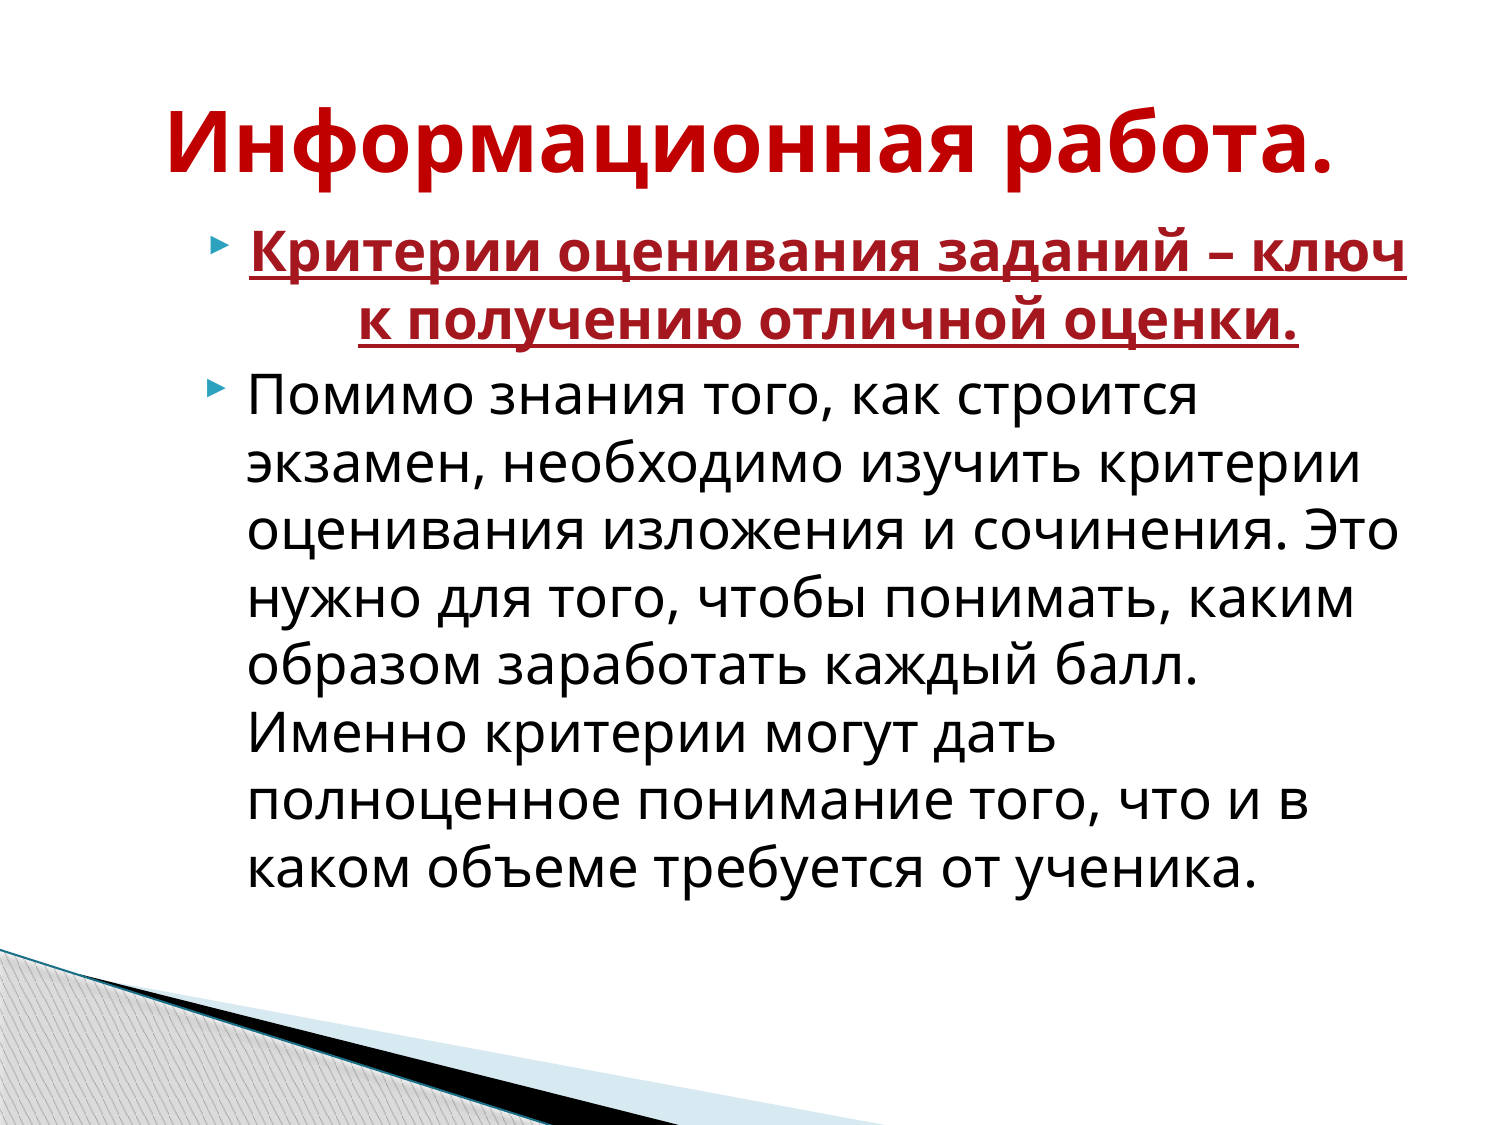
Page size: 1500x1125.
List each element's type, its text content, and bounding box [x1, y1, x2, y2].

title Информационная работа. [75, 45, 1425, 233]
list Критерии оценивания заданий – ключ к получению отличной оценки. Помимо знания того, как строится экзамен, необходимо изучить критерии оценивания изложения и сочинения. Это нужно для того, чтобы понимать, каким образом заработать каждый балл. Именно критерии могут дать полноценное понимание того, что и в каком объеме требуется от ученика. [171, 233, 1425, 1059]
